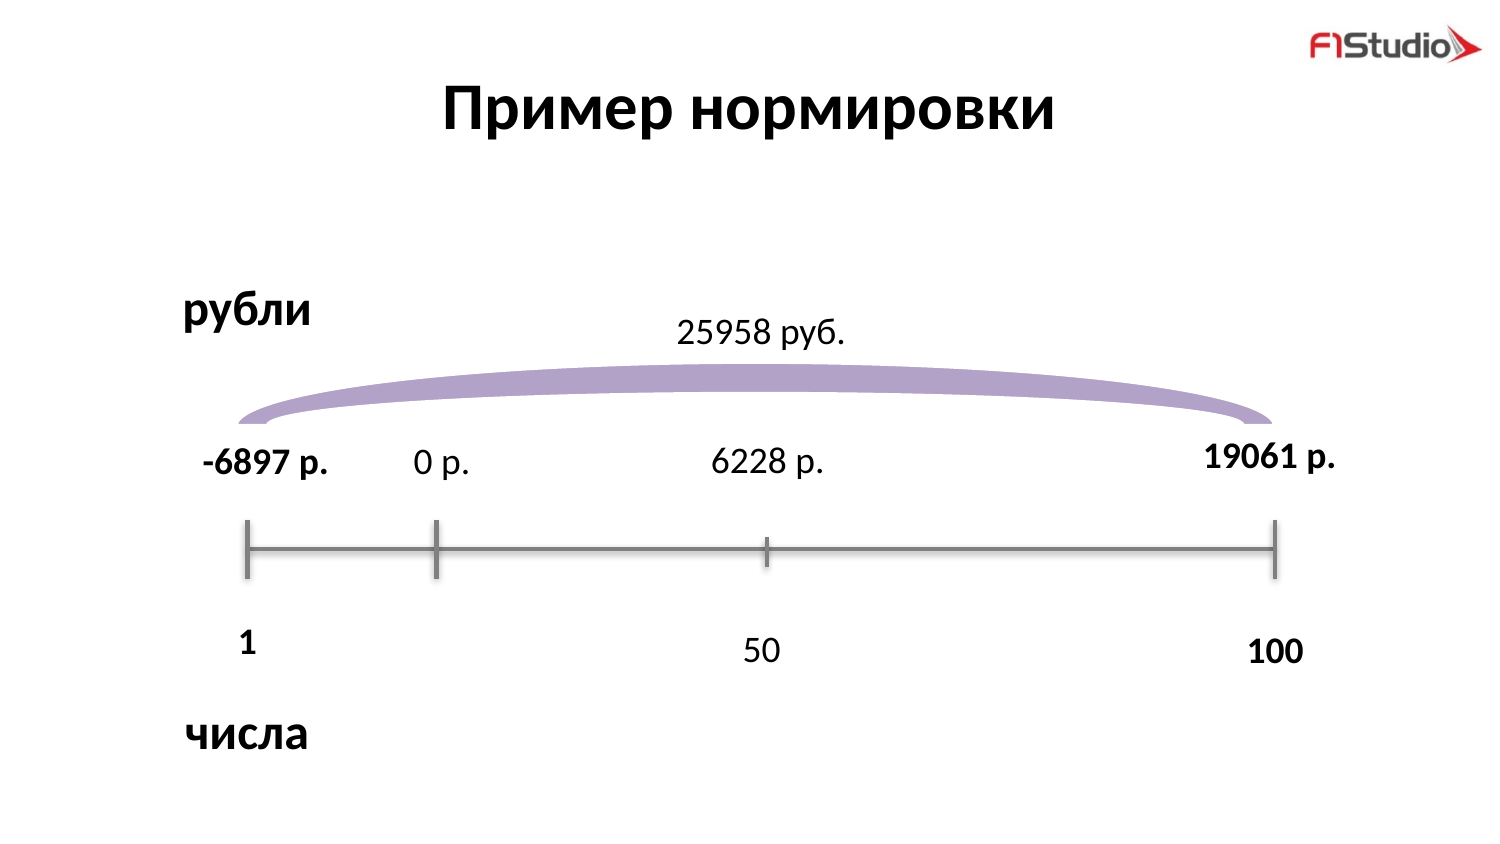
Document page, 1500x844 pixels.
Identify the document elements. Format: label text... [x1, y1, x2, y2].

text_box 100 [1150, 618, 1400, 679]
text_box рубли [122, 268, 372, 343]
text_box 1 [122, 609, 372, 670]
picture [1293, 5, 1495, 68]
text_box 25958 руб. [636, 299, 886, 360]
text_box 50 [637, 617, 887, 678]
text_box Пример нормировки [0, 55, 1500, 151]
text_box [233, 360, 1277, 429]
text_box 6228 р. [643, 428, 893, 489]
text_box числа [122, 691, 372, 767]
text_box 0 р. [391, 429, 567, 490]
text_box -6897 р. [141, 429, 391, 490]
text_box 19061 р. [1145, 423, 1395, 484]
